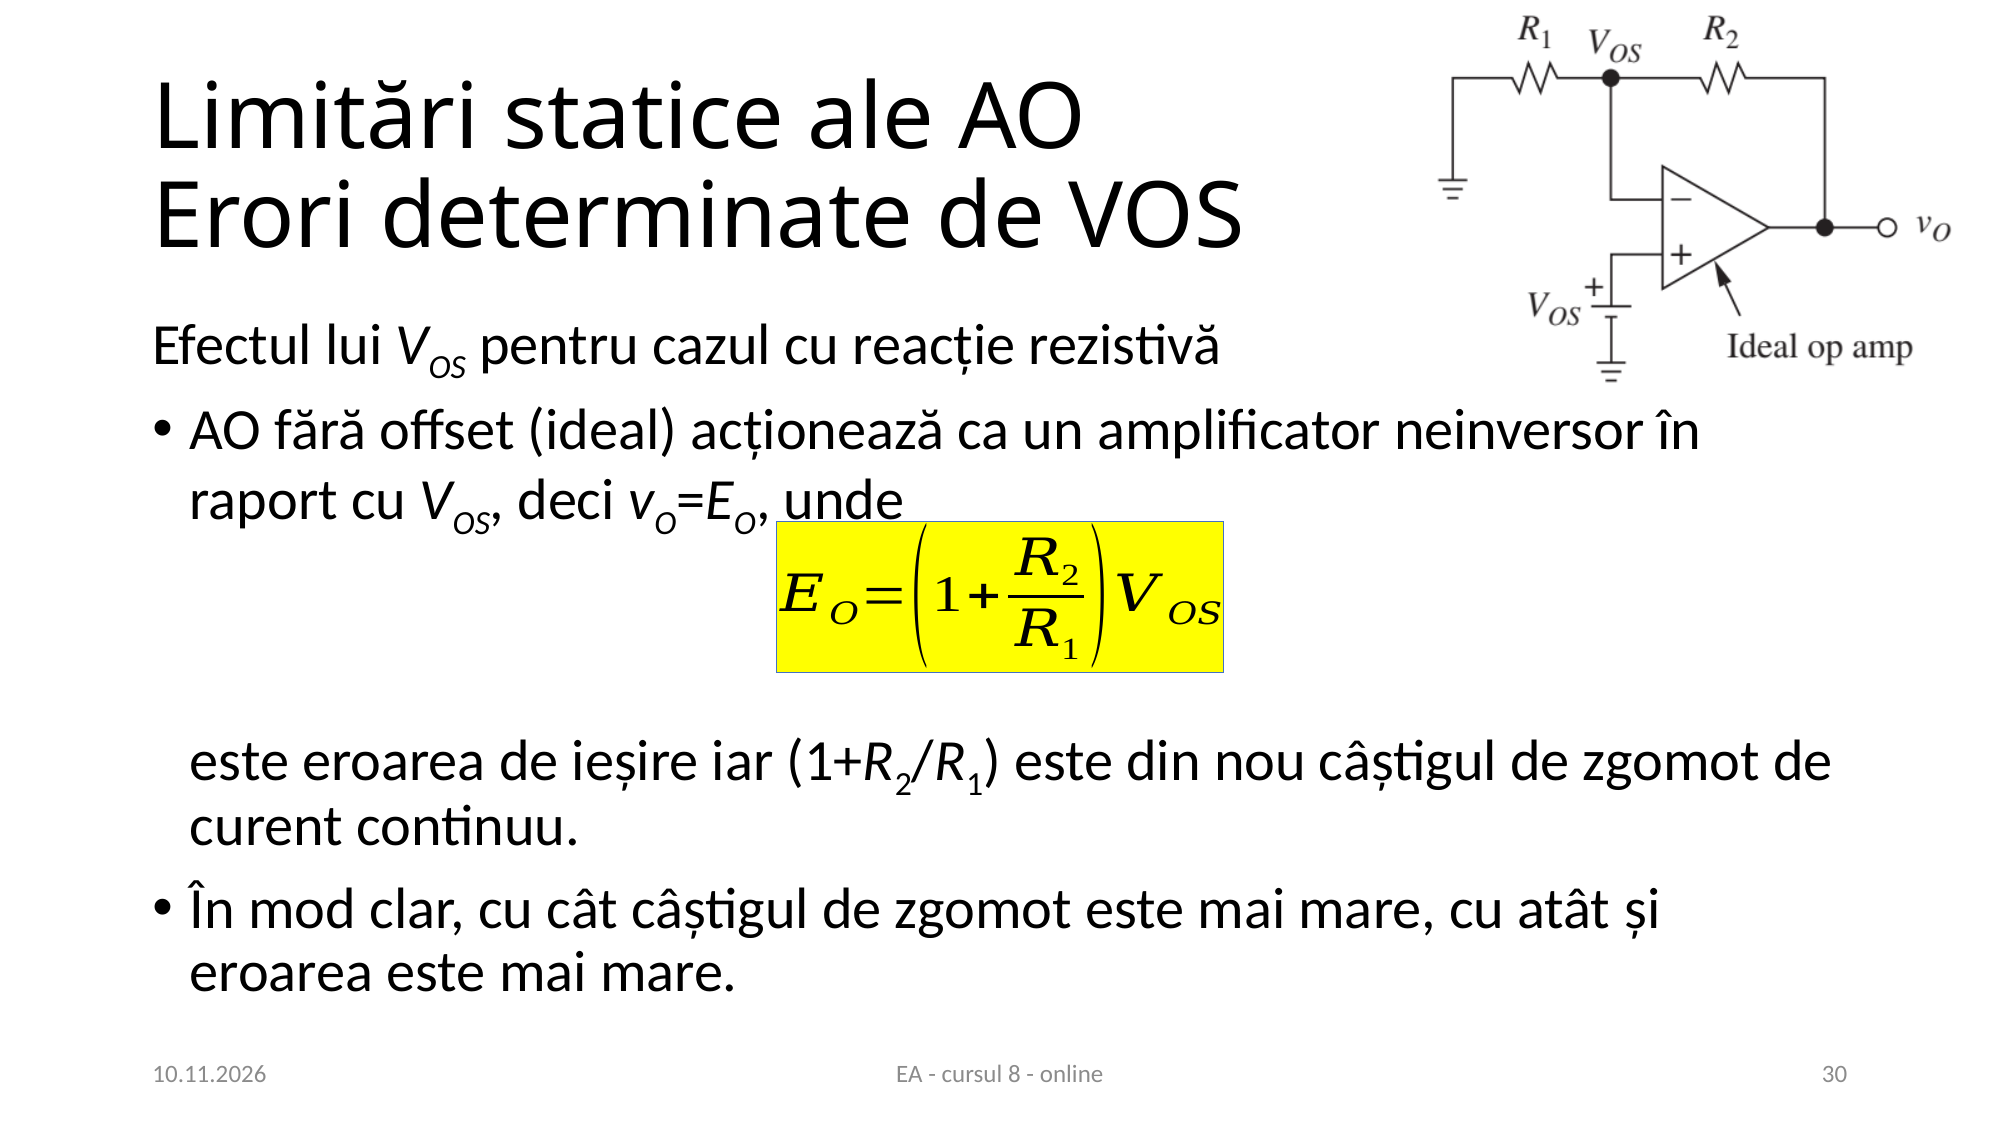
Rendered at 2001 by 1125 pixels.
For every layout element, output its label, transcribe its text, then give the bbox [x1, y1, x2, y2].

title Limitări statice ale AO Erori determinate de VOS [137, 59, 1434, 278]
picture [1434, 7, 1993, 394]
footer EA - cursul 8 - online [662, 1042, 1338, 1103]
slide_number 30 [1412, 1042, 1863, 1103]
list Efectul lui VOS pentru cazul cu reacție rezistivă AO fără offset (ideal) acționează ca un amplificator neinversor în raport cu VOS, deci vO=EO, unde este eroarea de ieșire iar (1+R2/R1) este din nou câștigul de zgomot de curent continuu. În mod clar, cu cât câștigul de zgomot este mai mare, cu atât și eroarea este mai mare. [137, 299, 1863, 1014]
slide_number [137, 1042, 588, 1103]
